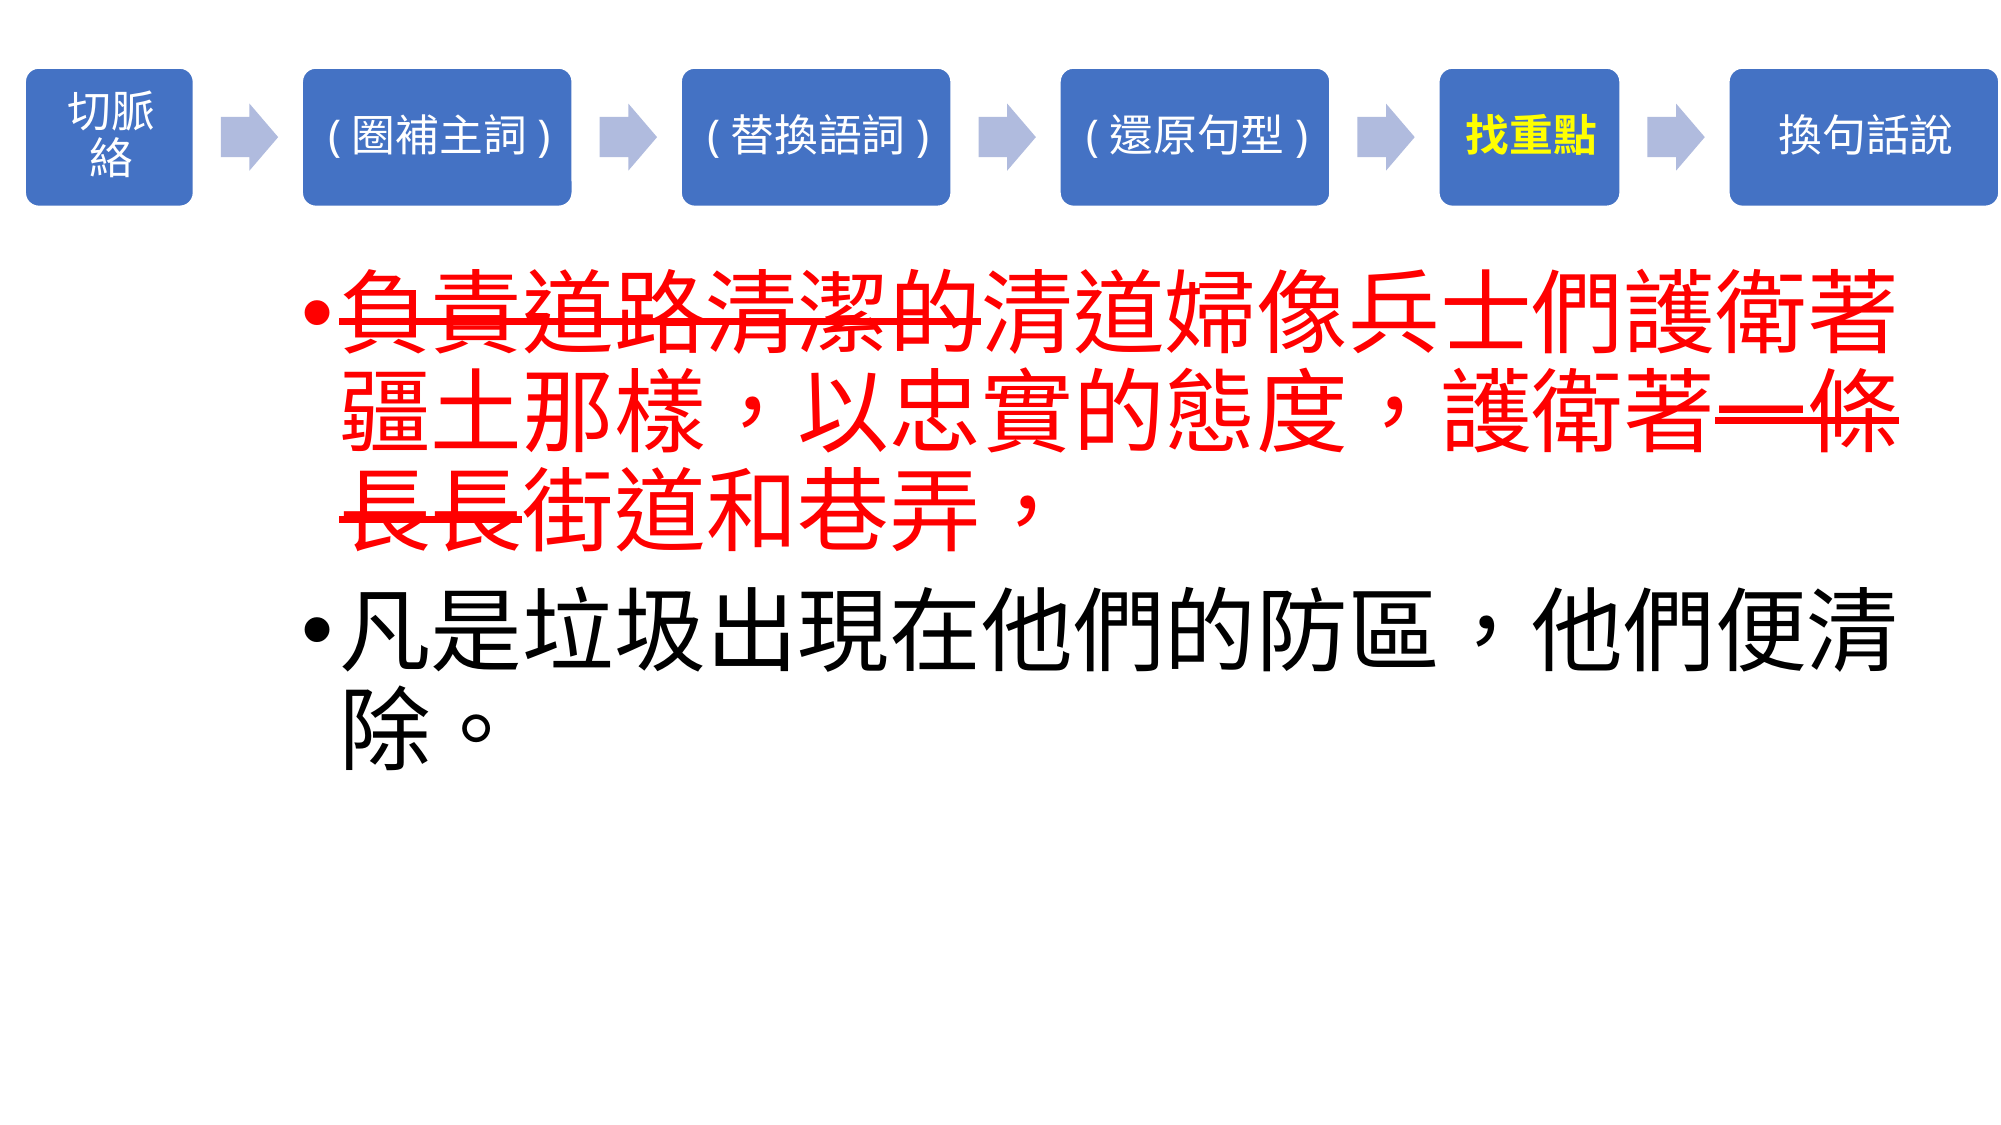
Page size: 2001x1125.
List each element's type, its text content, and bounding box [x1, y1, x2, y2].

list 負責道路清潔的清道婦像兵士們護衛著疆土那樣，以忠實的態度，護衛著一條長長街道和巷弄， 凡是垃圾出現在他們的防區，他們便清除。 [286, 260, 1970, 1085]
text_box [24, 67, 2000, 207]
